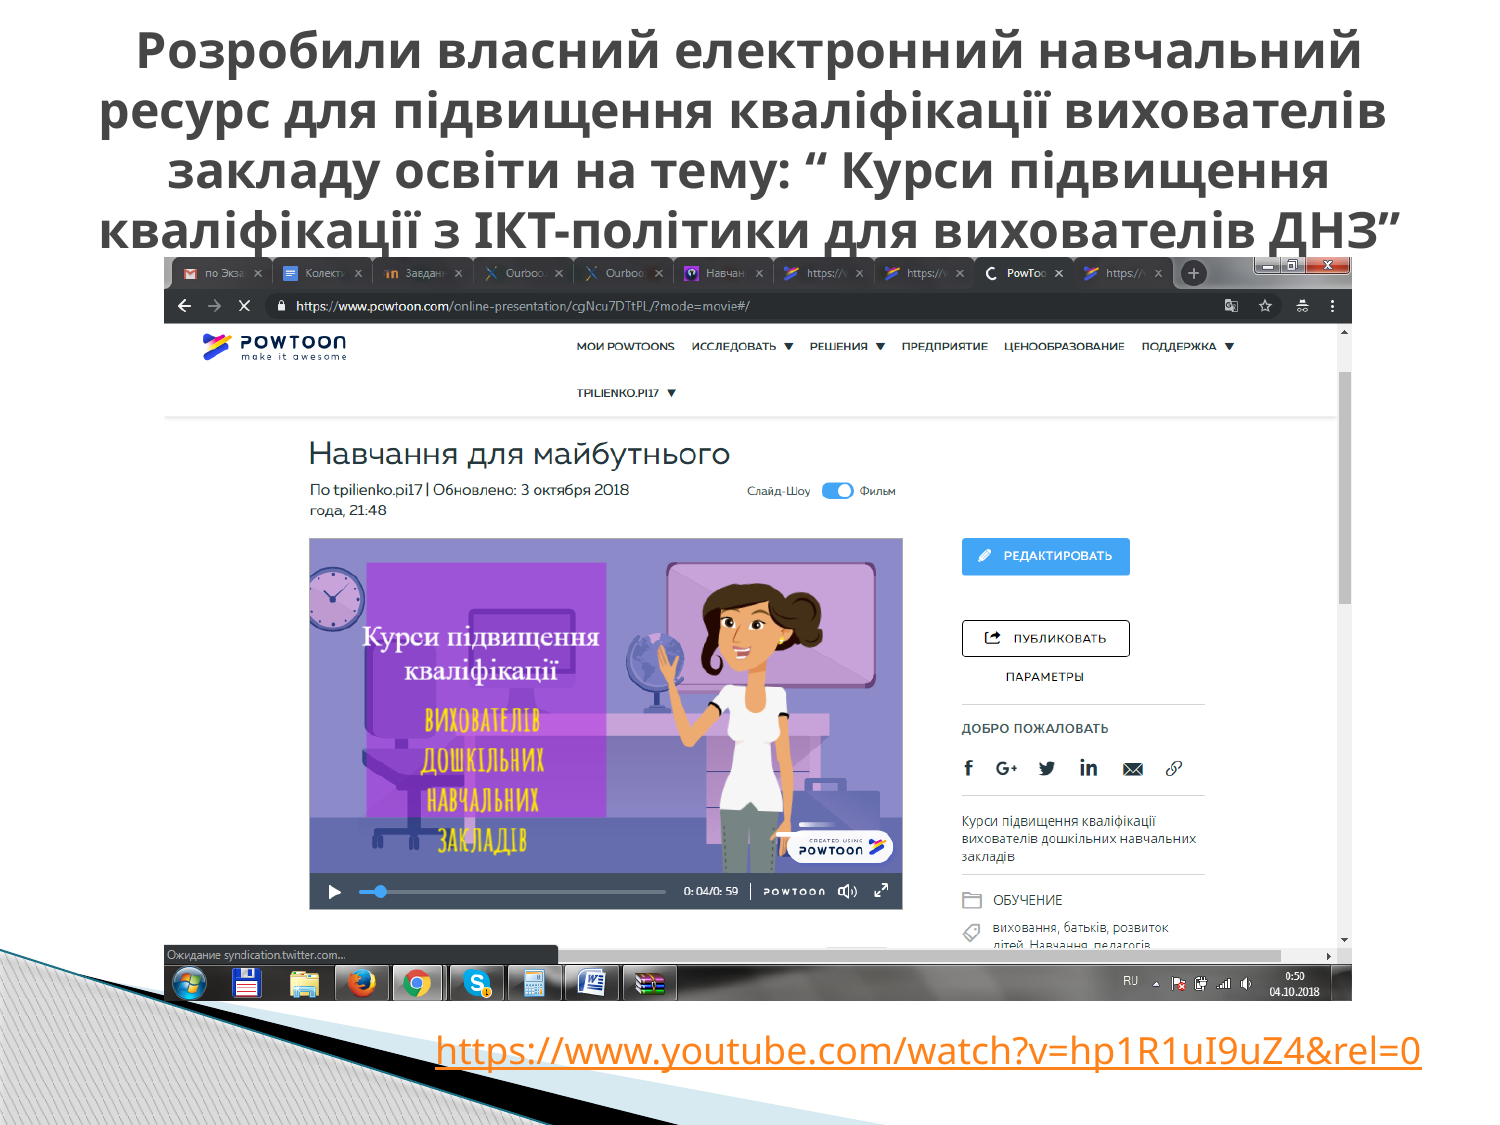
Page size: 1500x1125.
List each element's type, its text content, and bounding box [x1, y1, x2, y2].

text_box https://www.youtube.com/watch?v=hp1R1uI9uZ4&rel=0 [420, 1019, 1437, 1086]
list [163, 257, 1353, 1001]
title Розробили власний електронний навчальний ресурс для підвищення кваліфікації вихователів закладу освіти на тему: “ Курси підвищення кваліфікації з ІКТ-політики для вихователів ДНЗ” [75, 45, 1425, 233]
